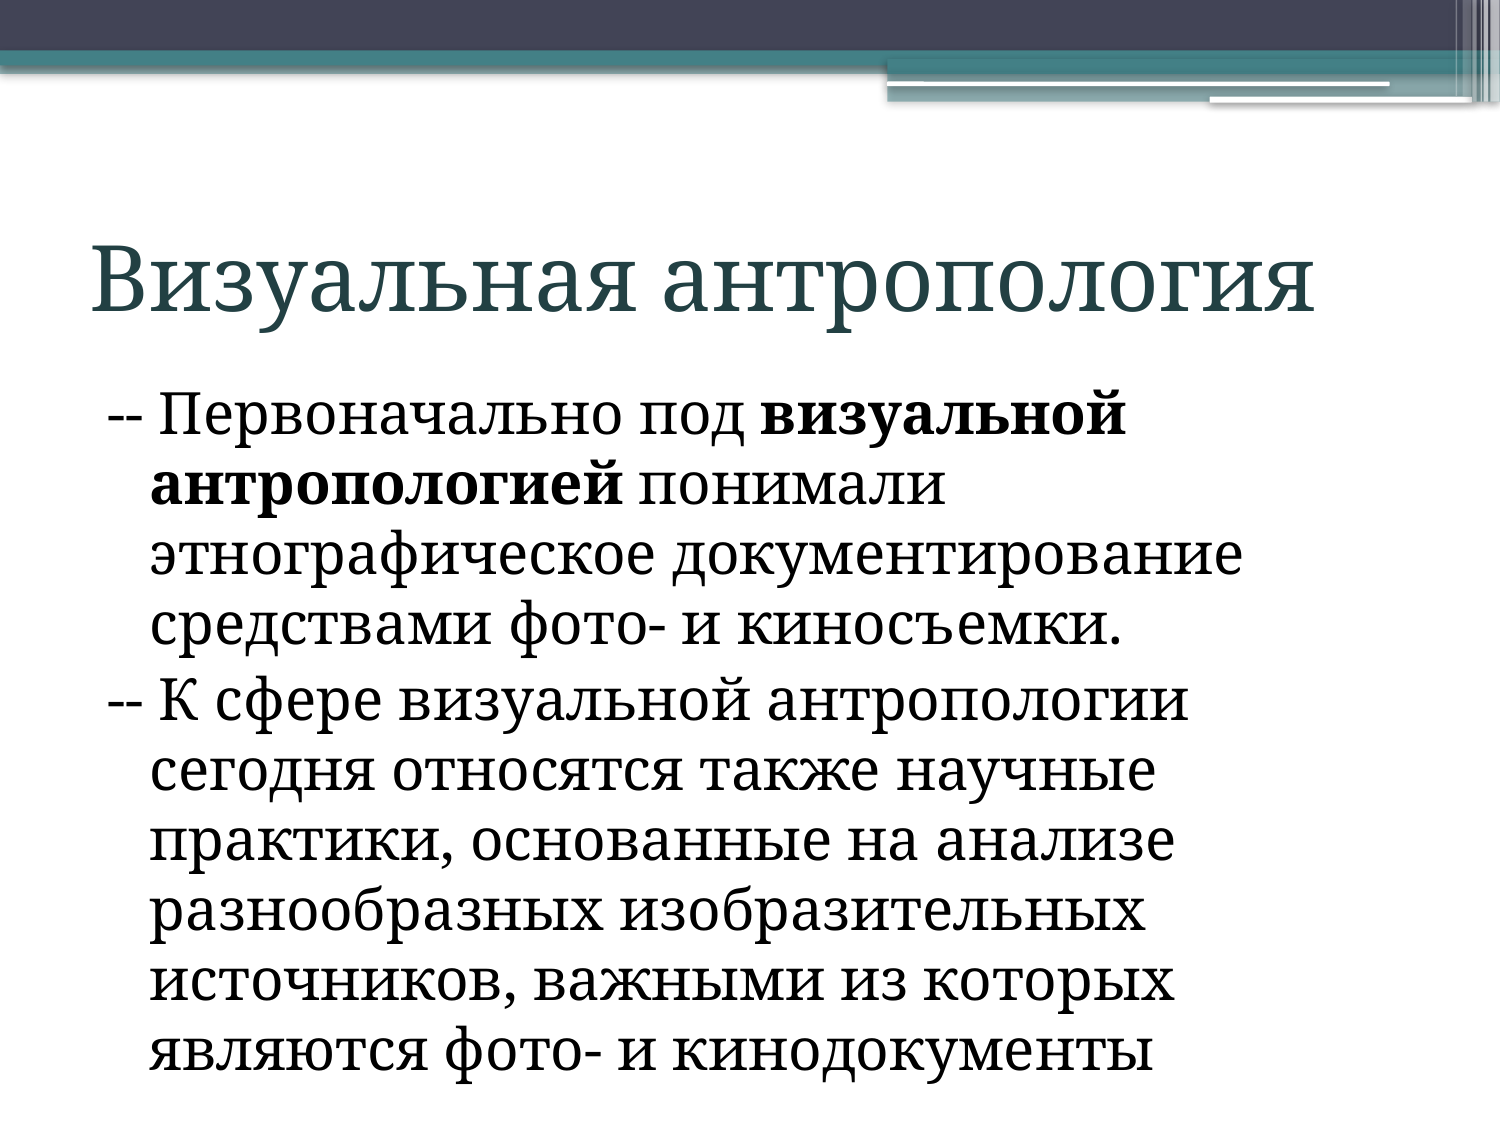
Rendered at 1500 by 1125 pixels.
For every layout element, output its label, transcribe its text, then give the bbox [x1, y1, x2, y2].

list -- Первоначально под визуальной антропологией понимали этнографическое документирование средствами фото- и киносъемки. -- К сфере визуальной антропологии сегодня относятся также научные практики, основанные на анализе разнообразных изобразительных источников, важными из которых являются фото- и кинодокументы [75, 368, 1425, 1079]
title Визуальная антропология [75, 187, 1425, 363]
